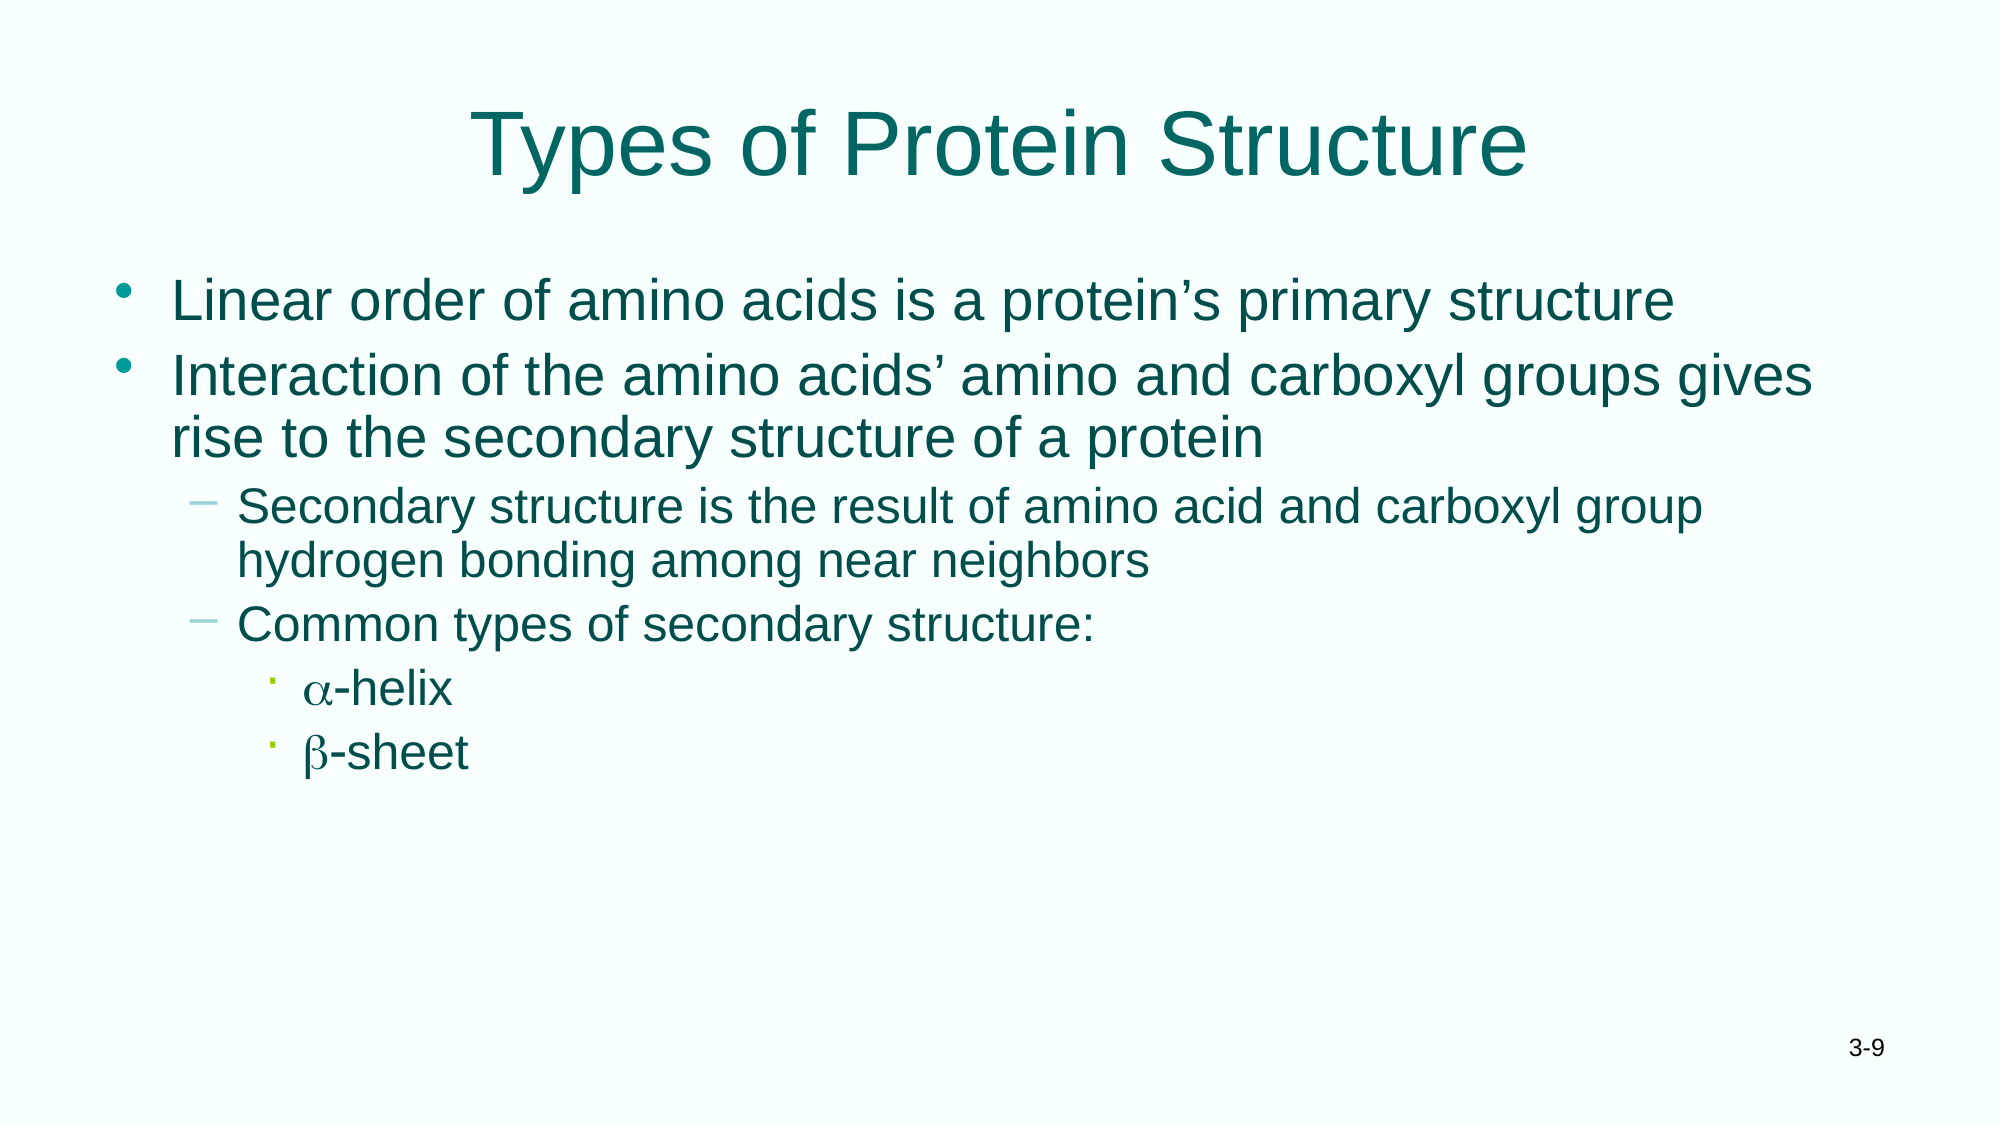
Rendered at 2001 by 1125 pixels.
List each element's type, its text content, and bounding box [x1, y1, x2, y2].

slide_number 3-9 [1433, 1024, 1900, 1103]
title Types of Protein Structure [99, 45, 1900, 233]
list Linear order of amino acids is a protein’s primary structure Interaction of the amino acids’ amino and carboxyl groups gives rise to the secondary structure of a protein Secondary structure is the result of amino acid and carboxyl group hydrogen bonding among near neighbors Common types of secondary structure: a-helix b-sheet [99, 262, 1900, 1005]
